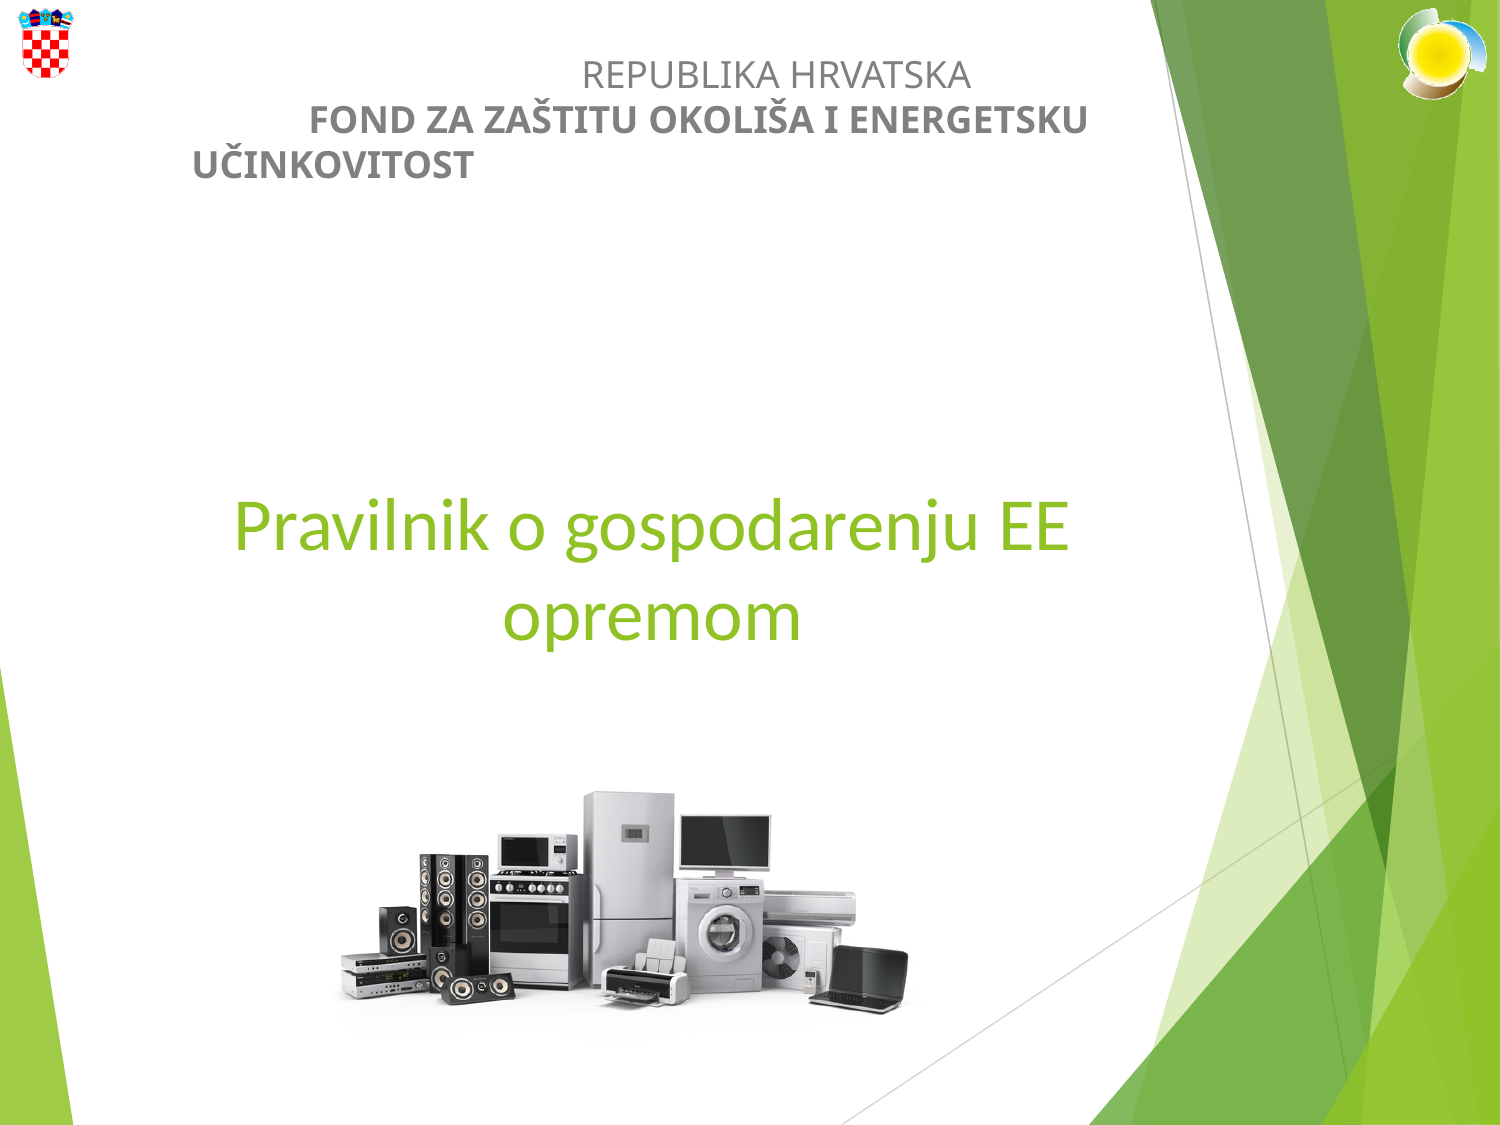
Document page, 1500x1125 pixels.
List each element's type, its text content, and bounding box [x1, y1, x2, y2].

picture [1397, 7, 1487, 100]
subtitle Pravilnik o gospodarenju EE opremom [112, 196, 1194, 935]
picture [328, 753, 925, 1051]
title REPUBLIKA HRVATSKA FOND ZA ZAŠTITU OKOLIŠA I ENERGETSKU UČINKOVITOST [99, 24, 1182, 213]
picture [17, 7, 74, 78]
